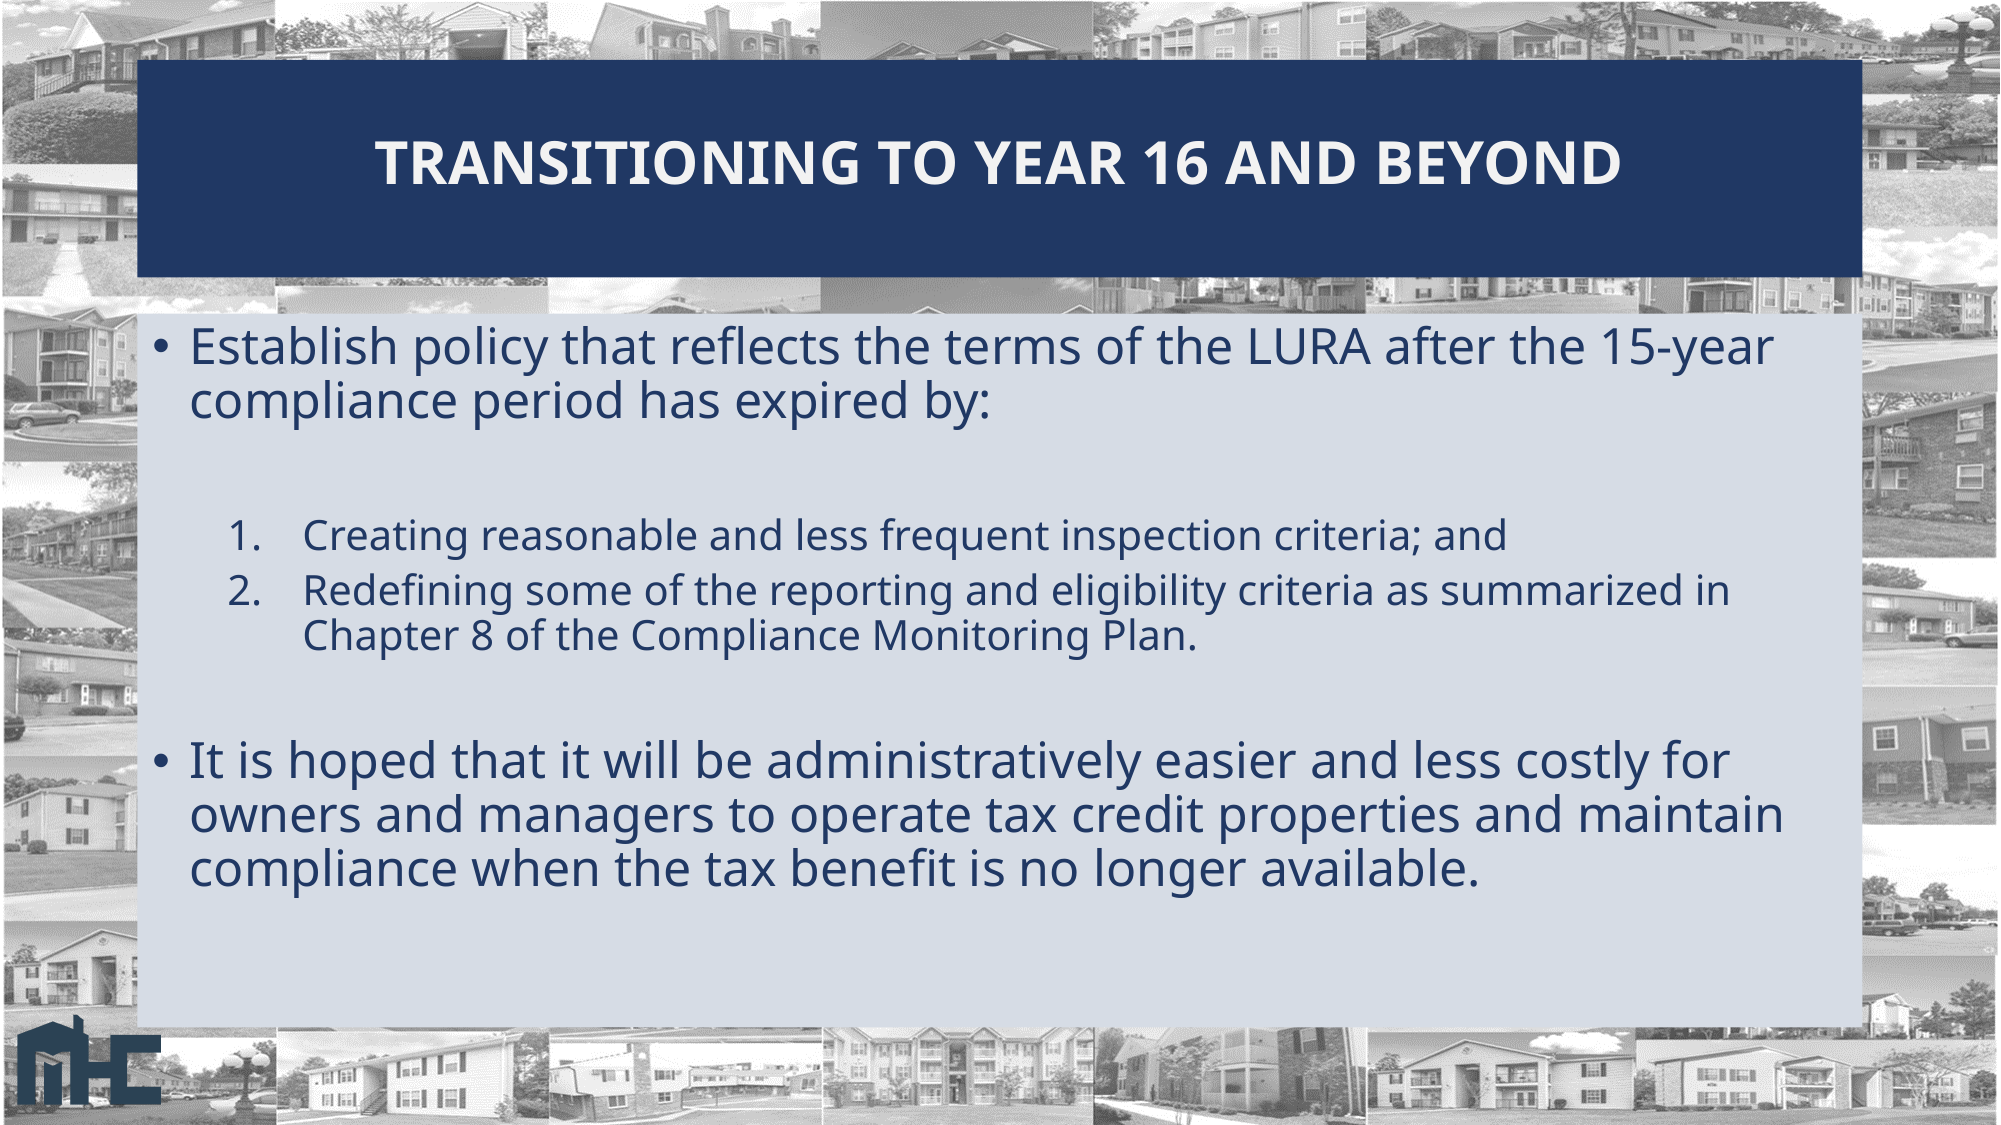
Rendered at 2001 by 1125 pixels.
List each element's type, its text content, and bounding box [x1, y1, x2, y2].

picture [0, 0, 2000, 1125]
title TRANSITIONING TO YEAR 16 AND BEYOND [137, 59, 1863, 278]
list Establish policy that reflects the terms of the LURA after the 15-year compliance period has expired by: Creating reasonable and less frequent inspection criteria; and Redefining some of the reporting and eligibility criteria as summarized in Chapter 8 of the Compliance Monitoring Plan. It is hoped that it will be administratively easier and less costly for owners and managers to operate tax credit properties and maintain compliance when the tax benefit is no longer available. [137, 313, 1863, 1028]
